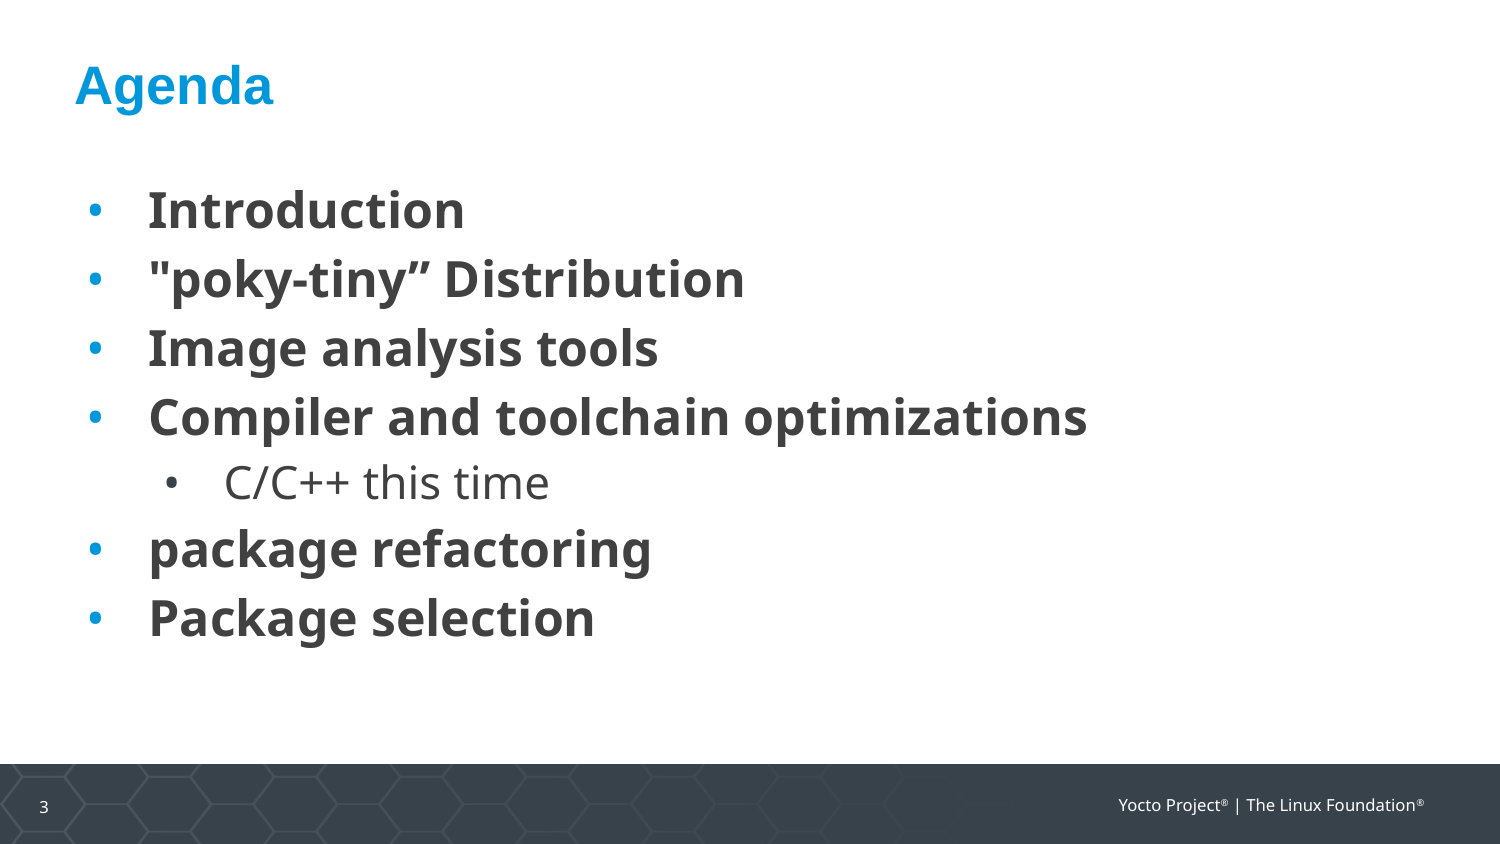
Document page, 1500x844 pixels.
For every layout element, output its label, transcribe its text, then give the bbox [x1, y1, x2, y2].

list Introduction "poky-tiny” Distribution Image analysis tools Compiler and toolchain optimizations C/C++ this time package refactoring Package selection [73, 169, 1425, 728]
picture [0, 0, 1500, 844]
title Agenda [74, 50, 1425, 160]
